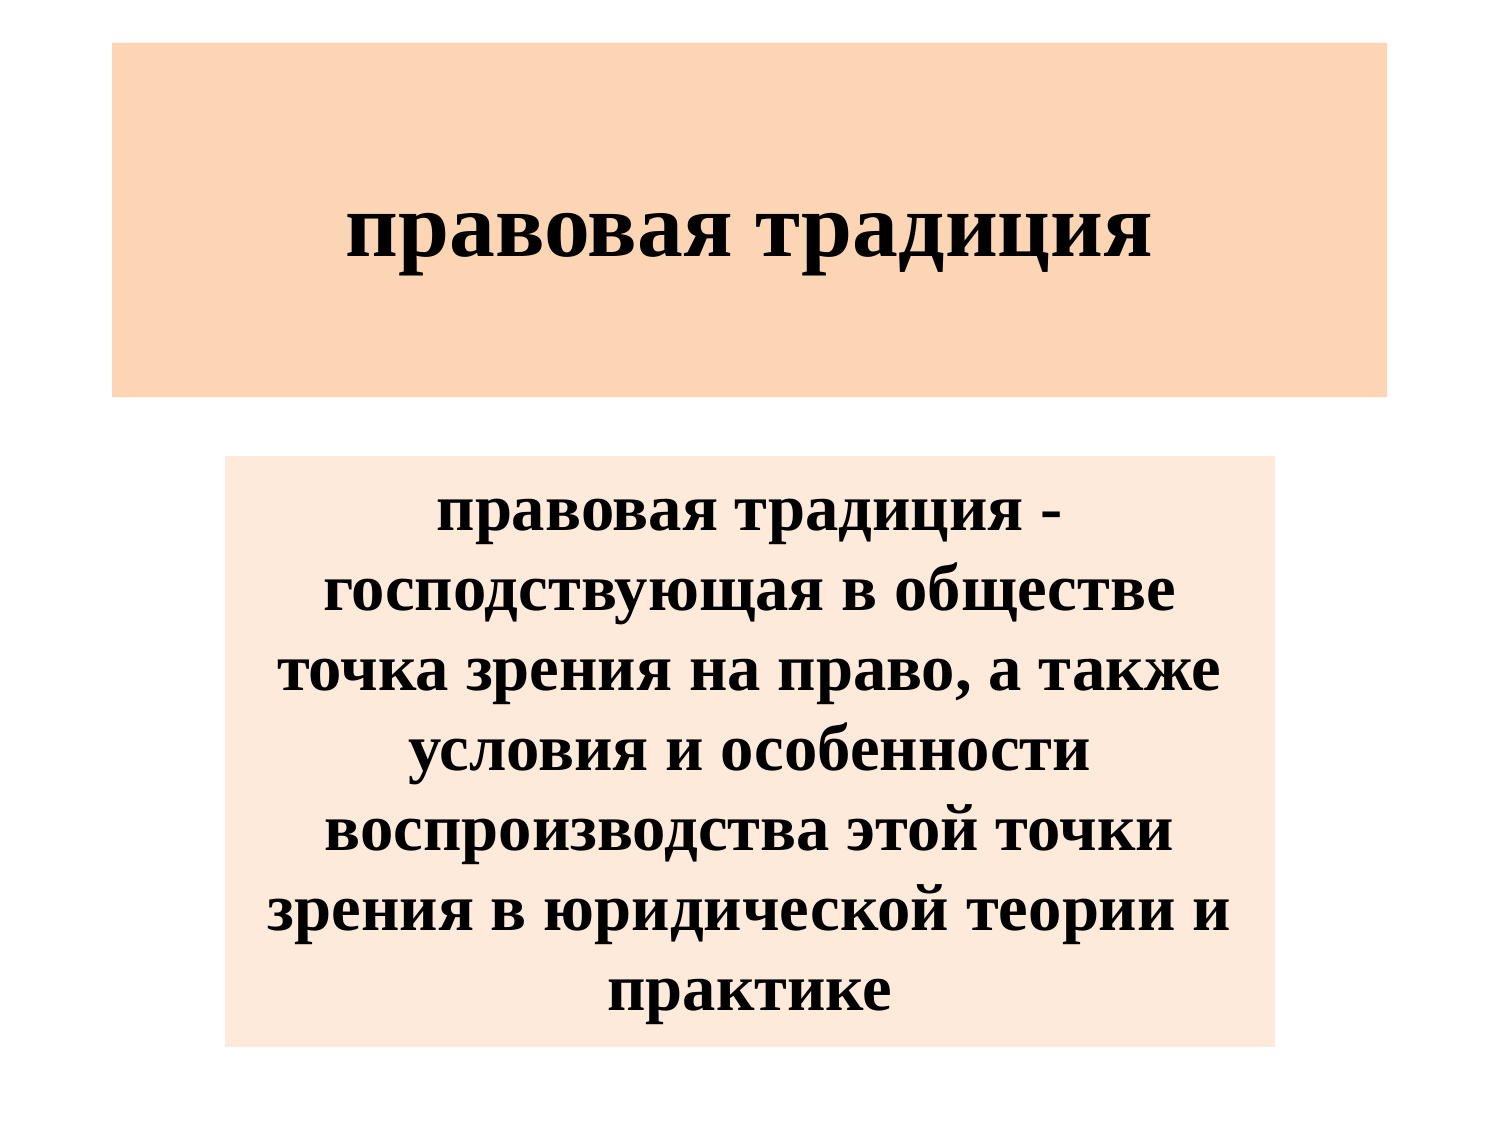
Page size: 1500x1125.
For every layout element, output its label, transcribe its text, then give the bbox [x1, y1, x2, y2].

title правовая традиция [112, 42, 1388, 398]
subtitle правовая традиция - господствующая в обществе точка зрения на право, а также условия и особенности воспроизводства этой точки зрения в юридической теории и практике [225, 456, 1275, 1047]
